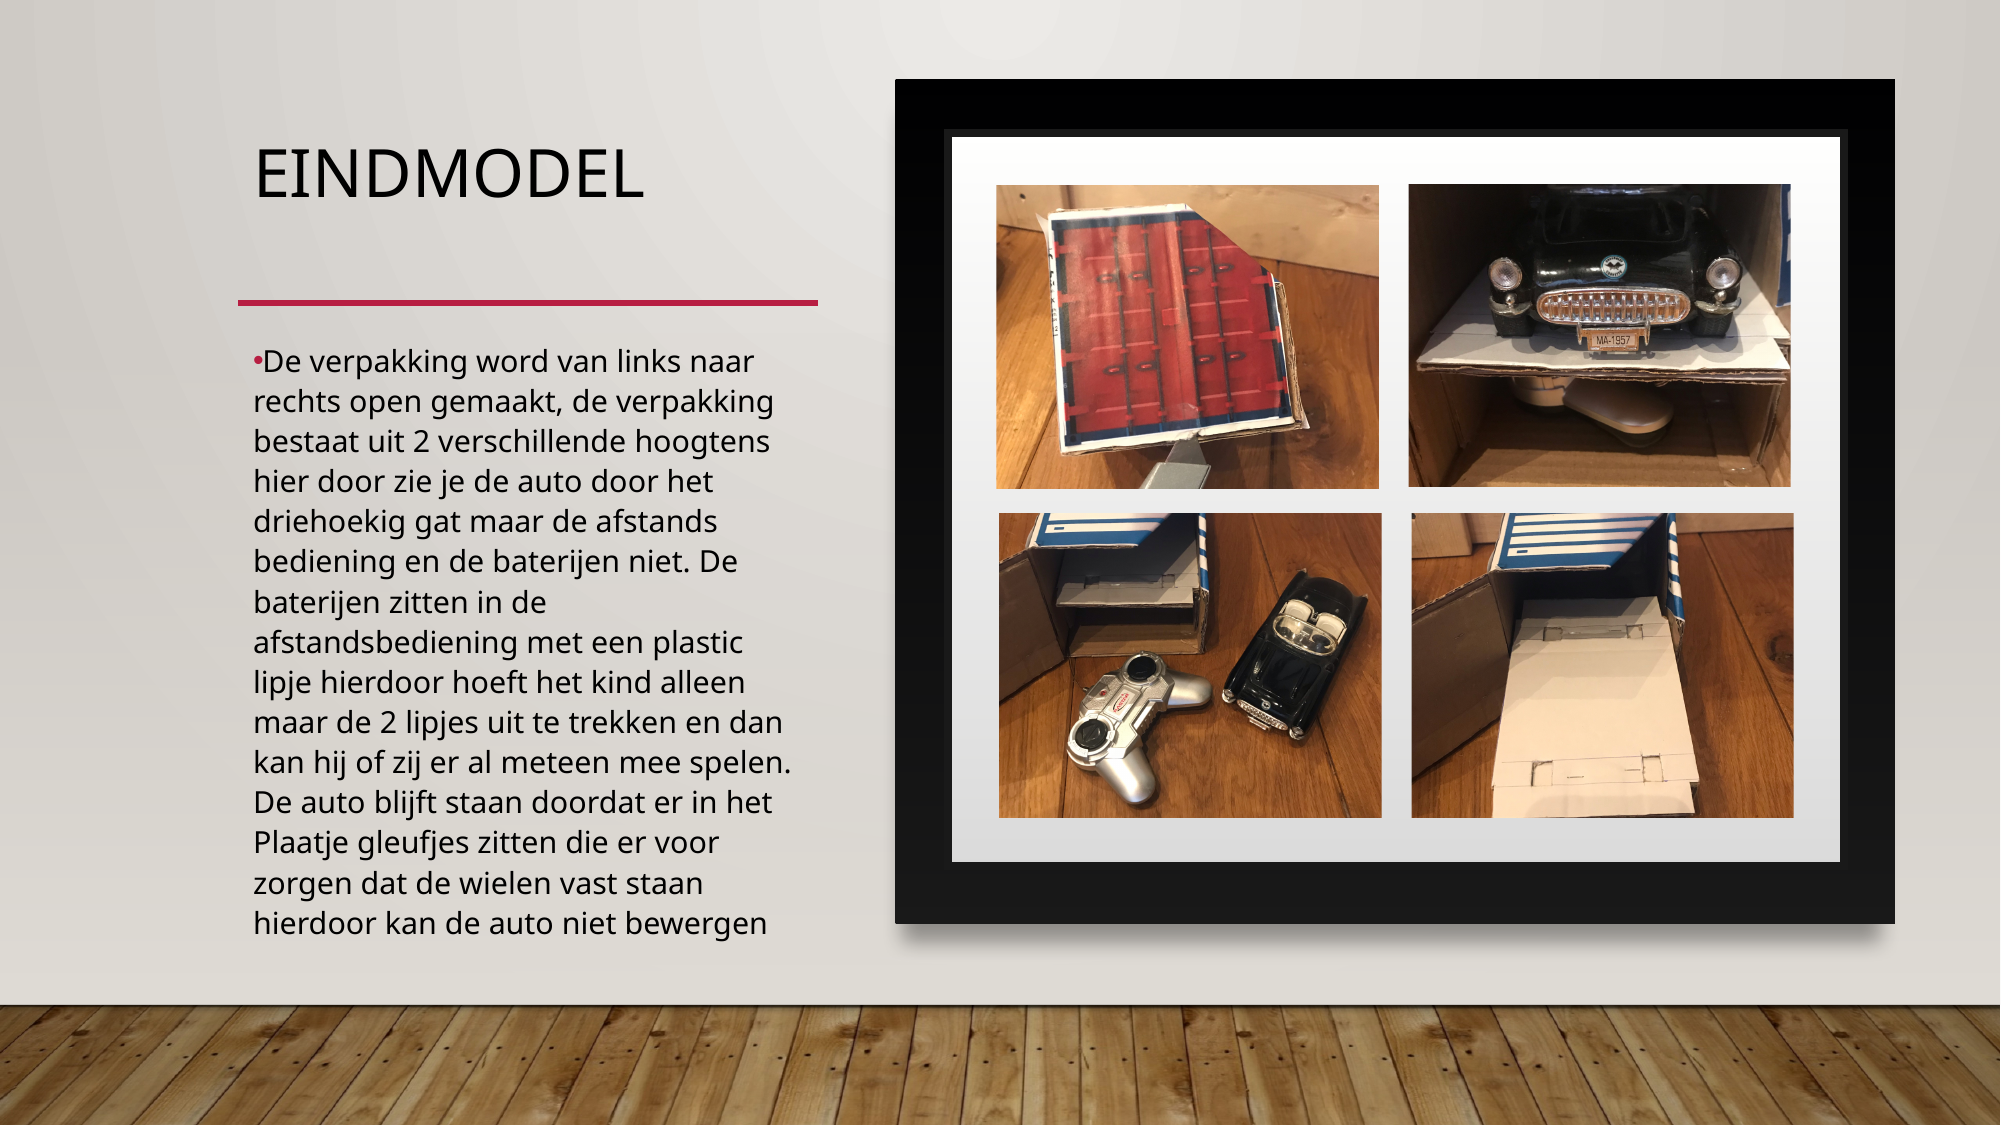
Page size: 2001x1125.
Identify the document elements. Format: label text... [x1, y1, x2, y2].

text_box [895, 78, 1896, 924]
picture [1408, 184, 1791, 487]
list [995, 184, 1380, 490]
text_box [0, 330, 2000, 1004]
text_box De verpakking word van links naar rechts open gemaakt, de verpakking bestaat uit 2 verschillende hoogtens hier door zie je de auto door het driehoekig gat maar de afstands bediening en de baterijen niet. De baterijen zitten in de afstandsbediening met een plastic lipje hierdoor hoeft het kind alleen maar de 2 lipjes uit te trekken en dan kan hij of zij er al meteen mee spelen. De auto blijft staan doordat er in het Plaatje gleufjes zitten die er voor zorgen dat de wielen vast staan hierdoor kan de auto niet bewergen [238, 330, 817, 961]
picture [1411, 513, 1794, 818]
text_box [0, 0, 2000, 330]
picture [998, 513, 1382, 818]
title Eindmodel [238, 131, 818, 302]
picture [0, 1006, 2000, 1125]
